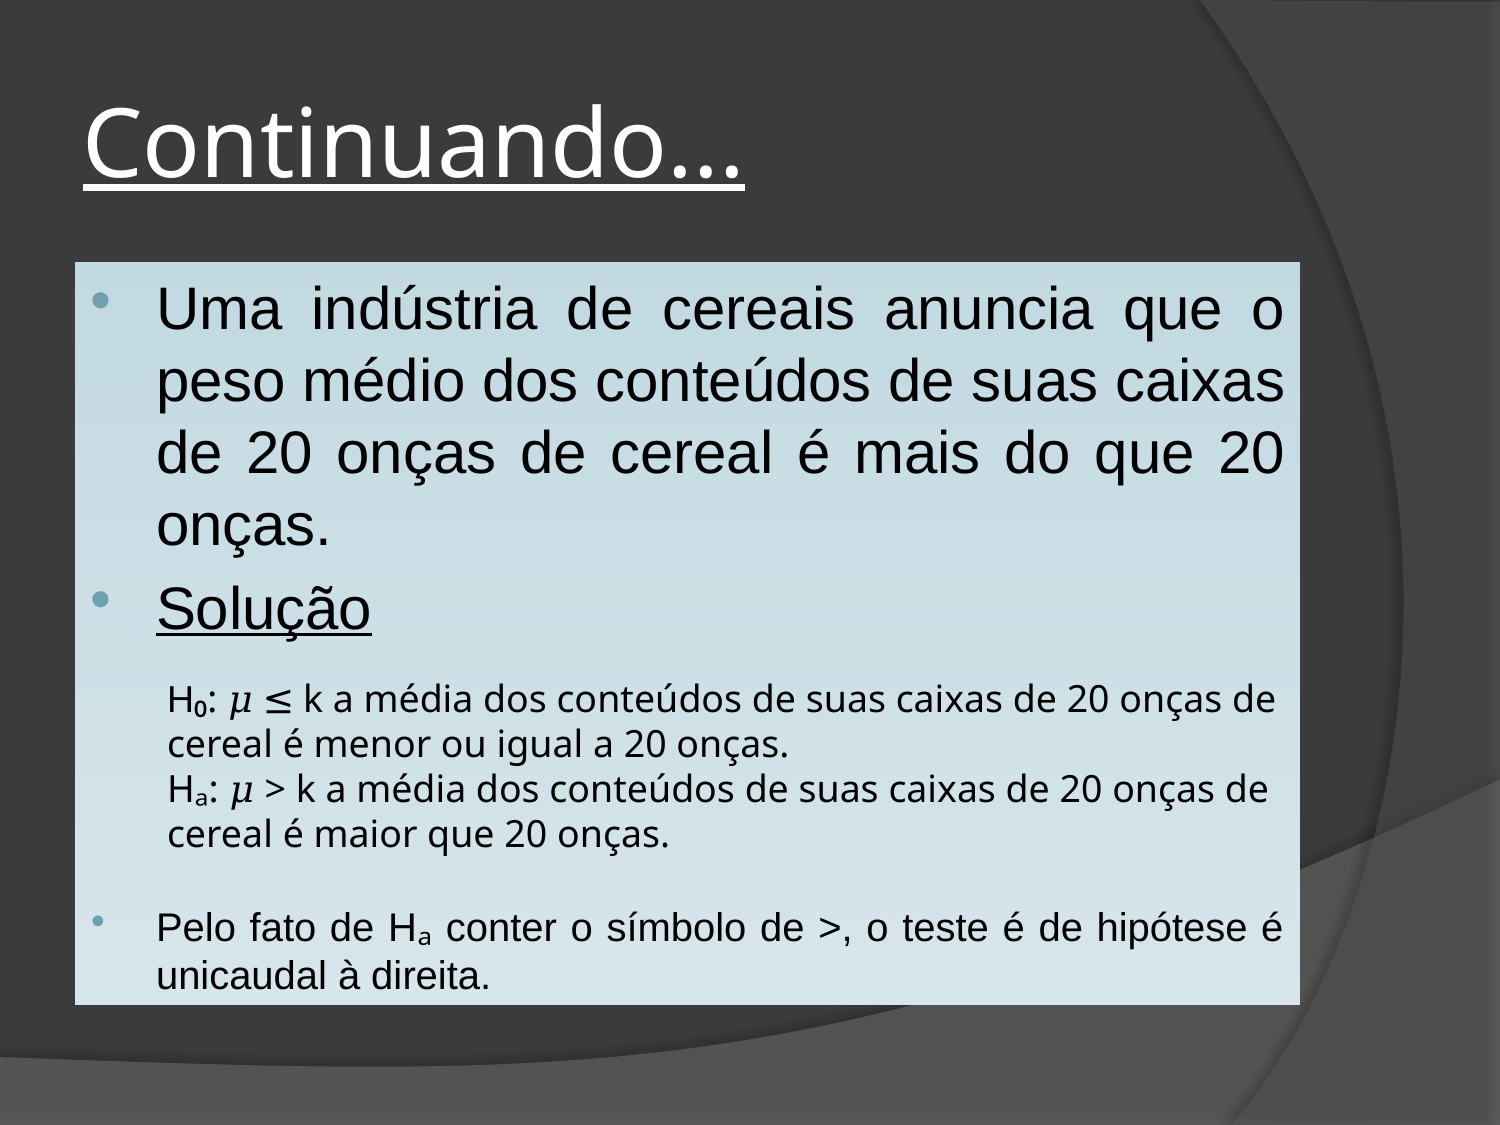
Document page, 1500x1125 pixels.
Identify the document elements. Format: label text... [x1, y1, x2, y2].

list Uma indústria de cereais anuncia que o peso médio dos conteúdos de suas caixas de 20 onças de cereal é mais do que 20 onças. Solução Pelo fato de Hₐ conter o símbolo de >, o teste é de hipótese é unicaudal à direita. [75, 262, 1300, 1005]
text_box H₀: 𝜇 ≤ k a média dos conteúdos de suas caixas de 20 onças de cereal é menor ou igual a 20 onças. Hₐ: 𝜇 > k a média dos conteúdos de suas caixas de 20 onças de cereal é maior que 20 onças. [152, 667, 1301, 863]
title Continuando... [75, 45, 1300, 233]
